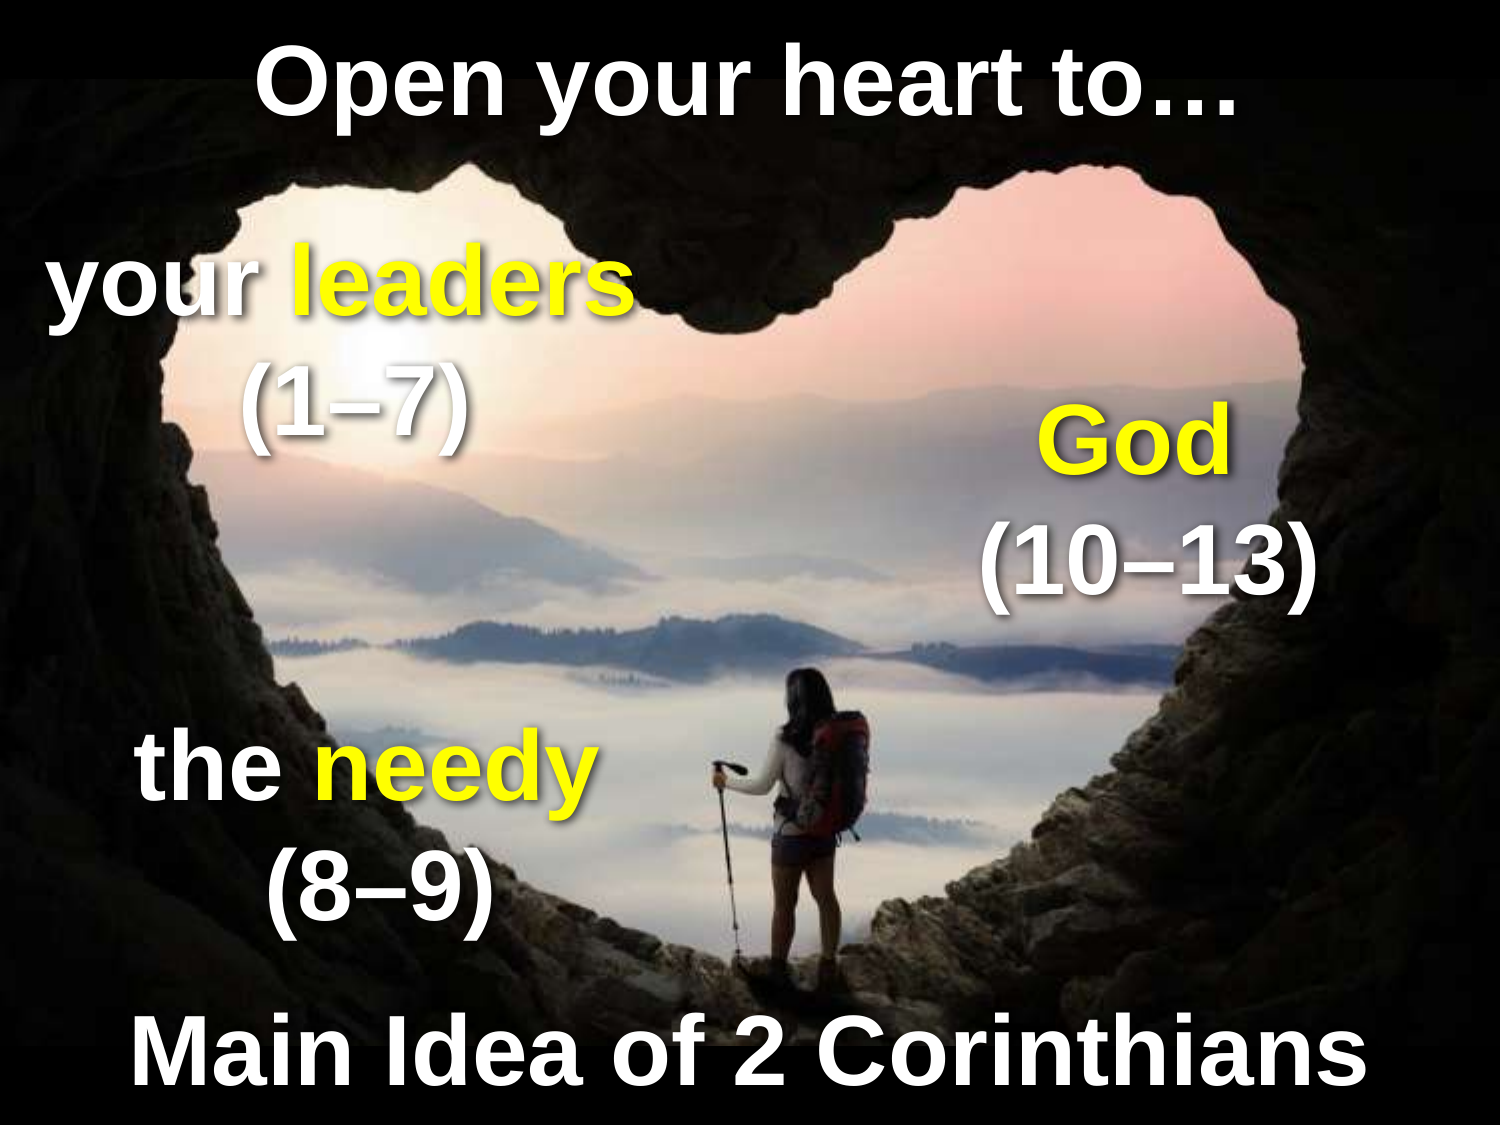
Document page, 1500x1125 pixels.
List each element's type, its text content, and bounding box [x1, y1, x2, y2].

text_box Main Idea of 2 Corinthians [4, 1054, 1496, 1121]
title Open your heart to… [0, 8, 1500, 79]
picture [0, 79, 1500, 1046]
